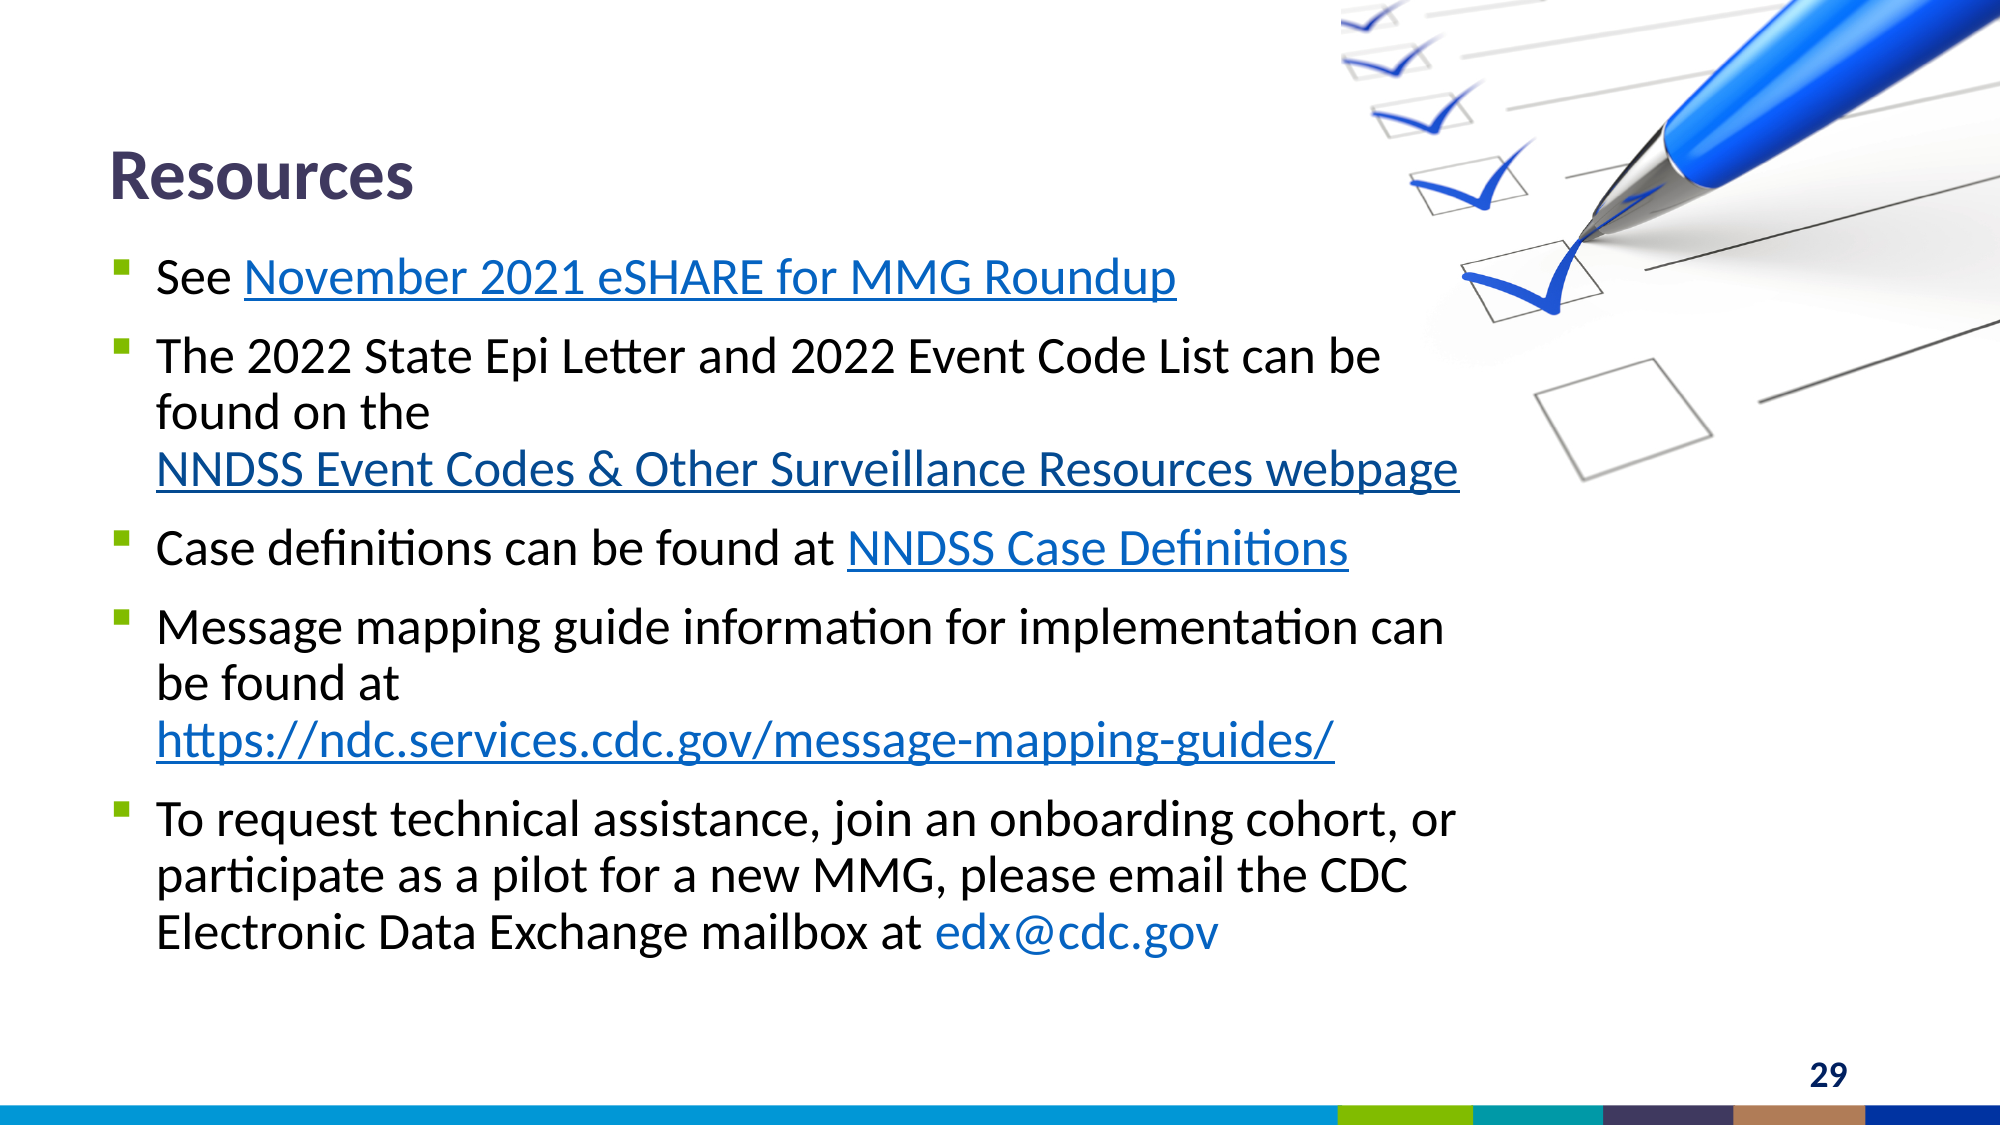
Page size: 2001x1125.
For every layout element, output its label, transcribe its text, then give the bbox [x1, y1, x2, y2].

list Resources See November 2021 eSHARE for MMG Roundup The 2022 State Epi Letter and 2022 Event Code List can be found on the NNDSS Event Codes & Other Surveillance Resources webpage Case definitions can be found at NNDSS Case Definitions Message mapping guide information for implementation can be found at https://ndc.services.cdc.gov/message-mapping-guides/ To request technical assistance, join an onboarding cohort, or participate as a pilot for a new MMG, please email the CDC Electronic Data Exchange mailbox at edx@cdc.gov [94, 129, 1502, 981]
title Slide29 [1412, 1042, 1863, 1103]
picture [1341, 0, 2000, 494]
